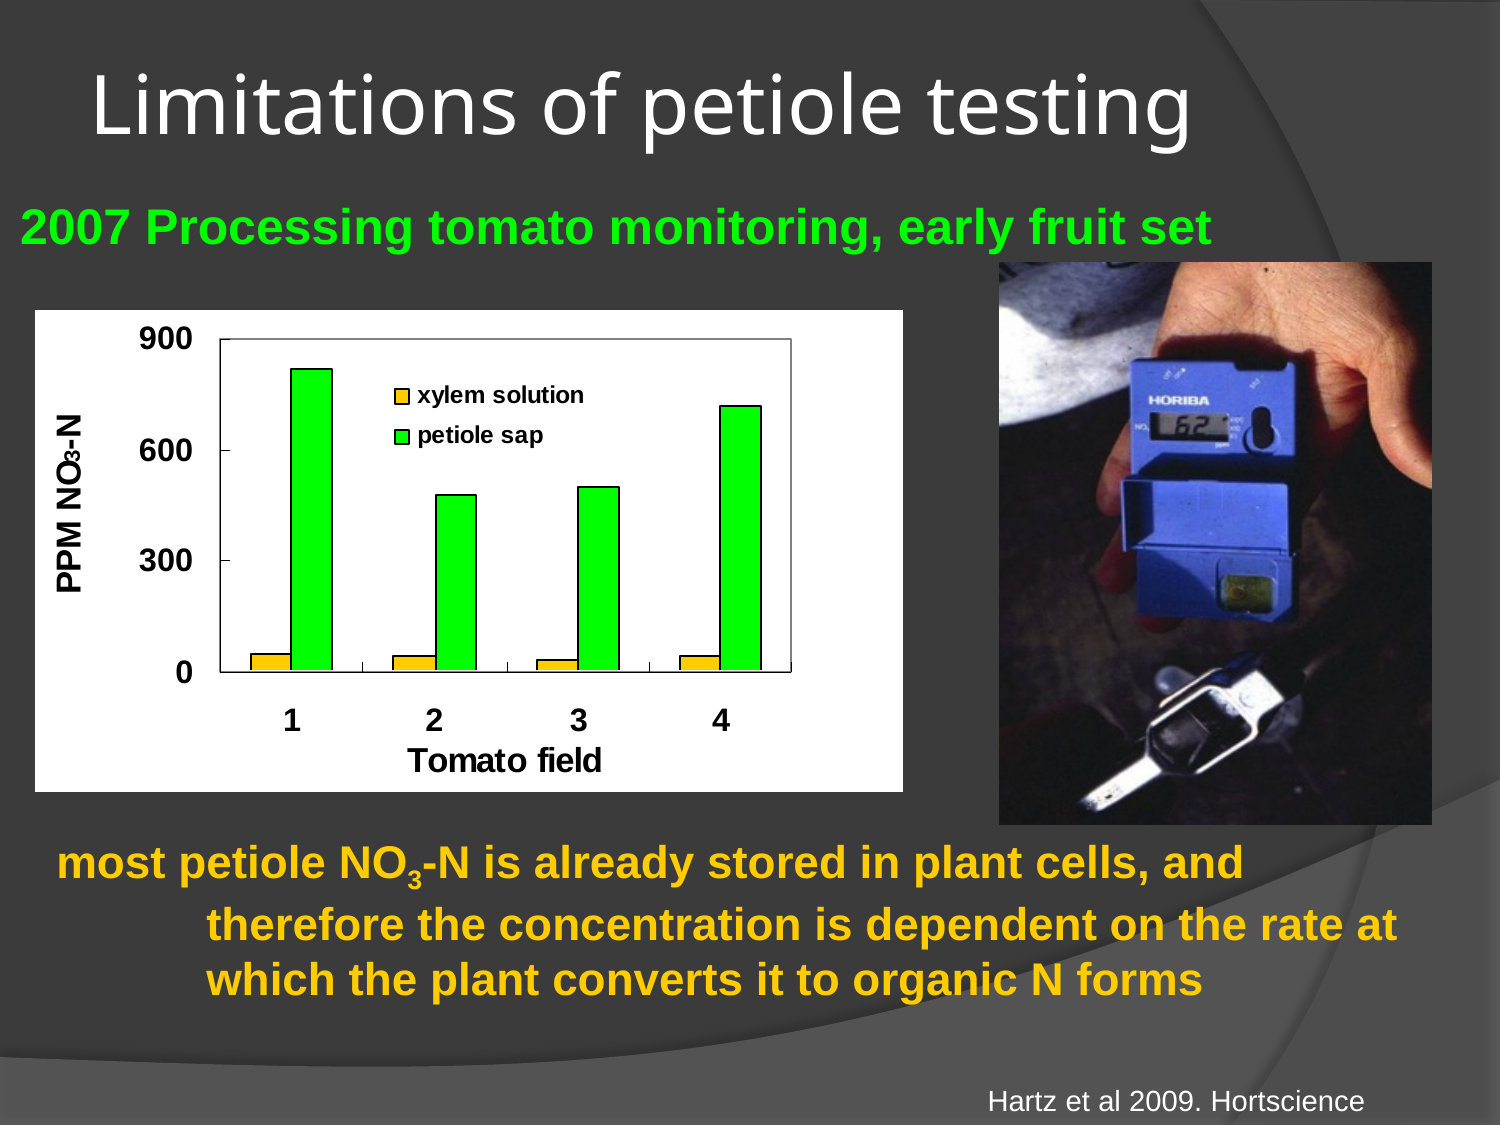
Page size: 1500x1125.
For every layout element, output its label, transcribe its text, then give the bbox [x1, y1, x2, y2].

text_box Limitations of petiole testing [75, 45, 1300, 233]
picture [999, 262, 1432, 826]
text_box 2007 Processing tomato monitoring, early fruit set [5, 187, 1228, 263]
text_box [24, 299, 914, 801]
text_box most petiole NO3-N is already stored in plant cells, and therefore the concentration is dependent on the rate at which the plant converts it to organic N forms [41, 825, 1413, 1013]
text_box Hartz et al 2009. Hortscience [972, 1074, 1498, 1125]
